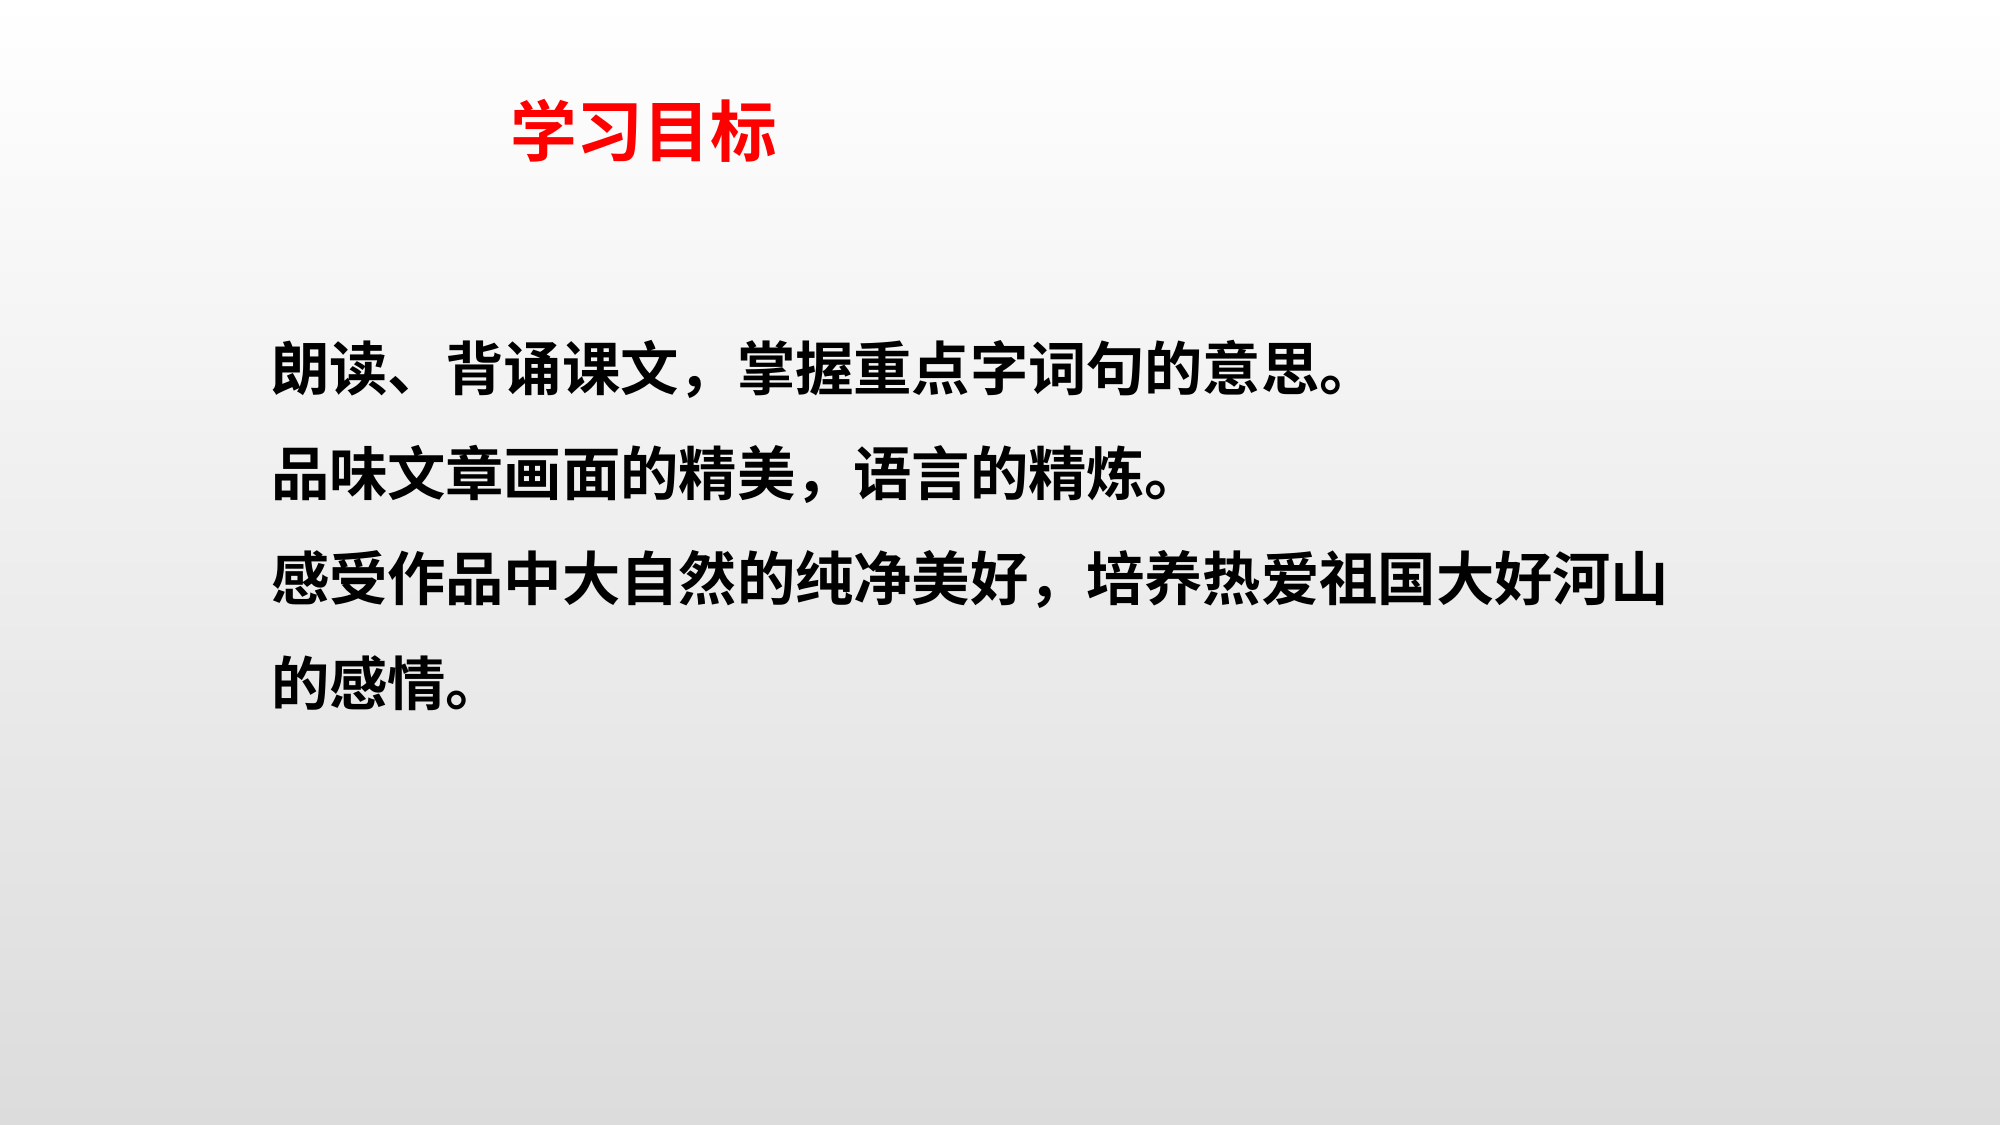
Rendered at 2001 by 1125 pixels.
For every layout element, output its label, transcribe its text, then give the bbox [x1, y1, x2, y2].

text_box 学习目标 [383, 82, 904, 178]
text_box 朗读、背诵课文，掌握重点字词句的意思。 品味文章画面的精美，语言的精炼。 感受作品中大自然的纯净美好，培养热爱祖国大好河山的感情。 [256, 290, 1733, 725]
